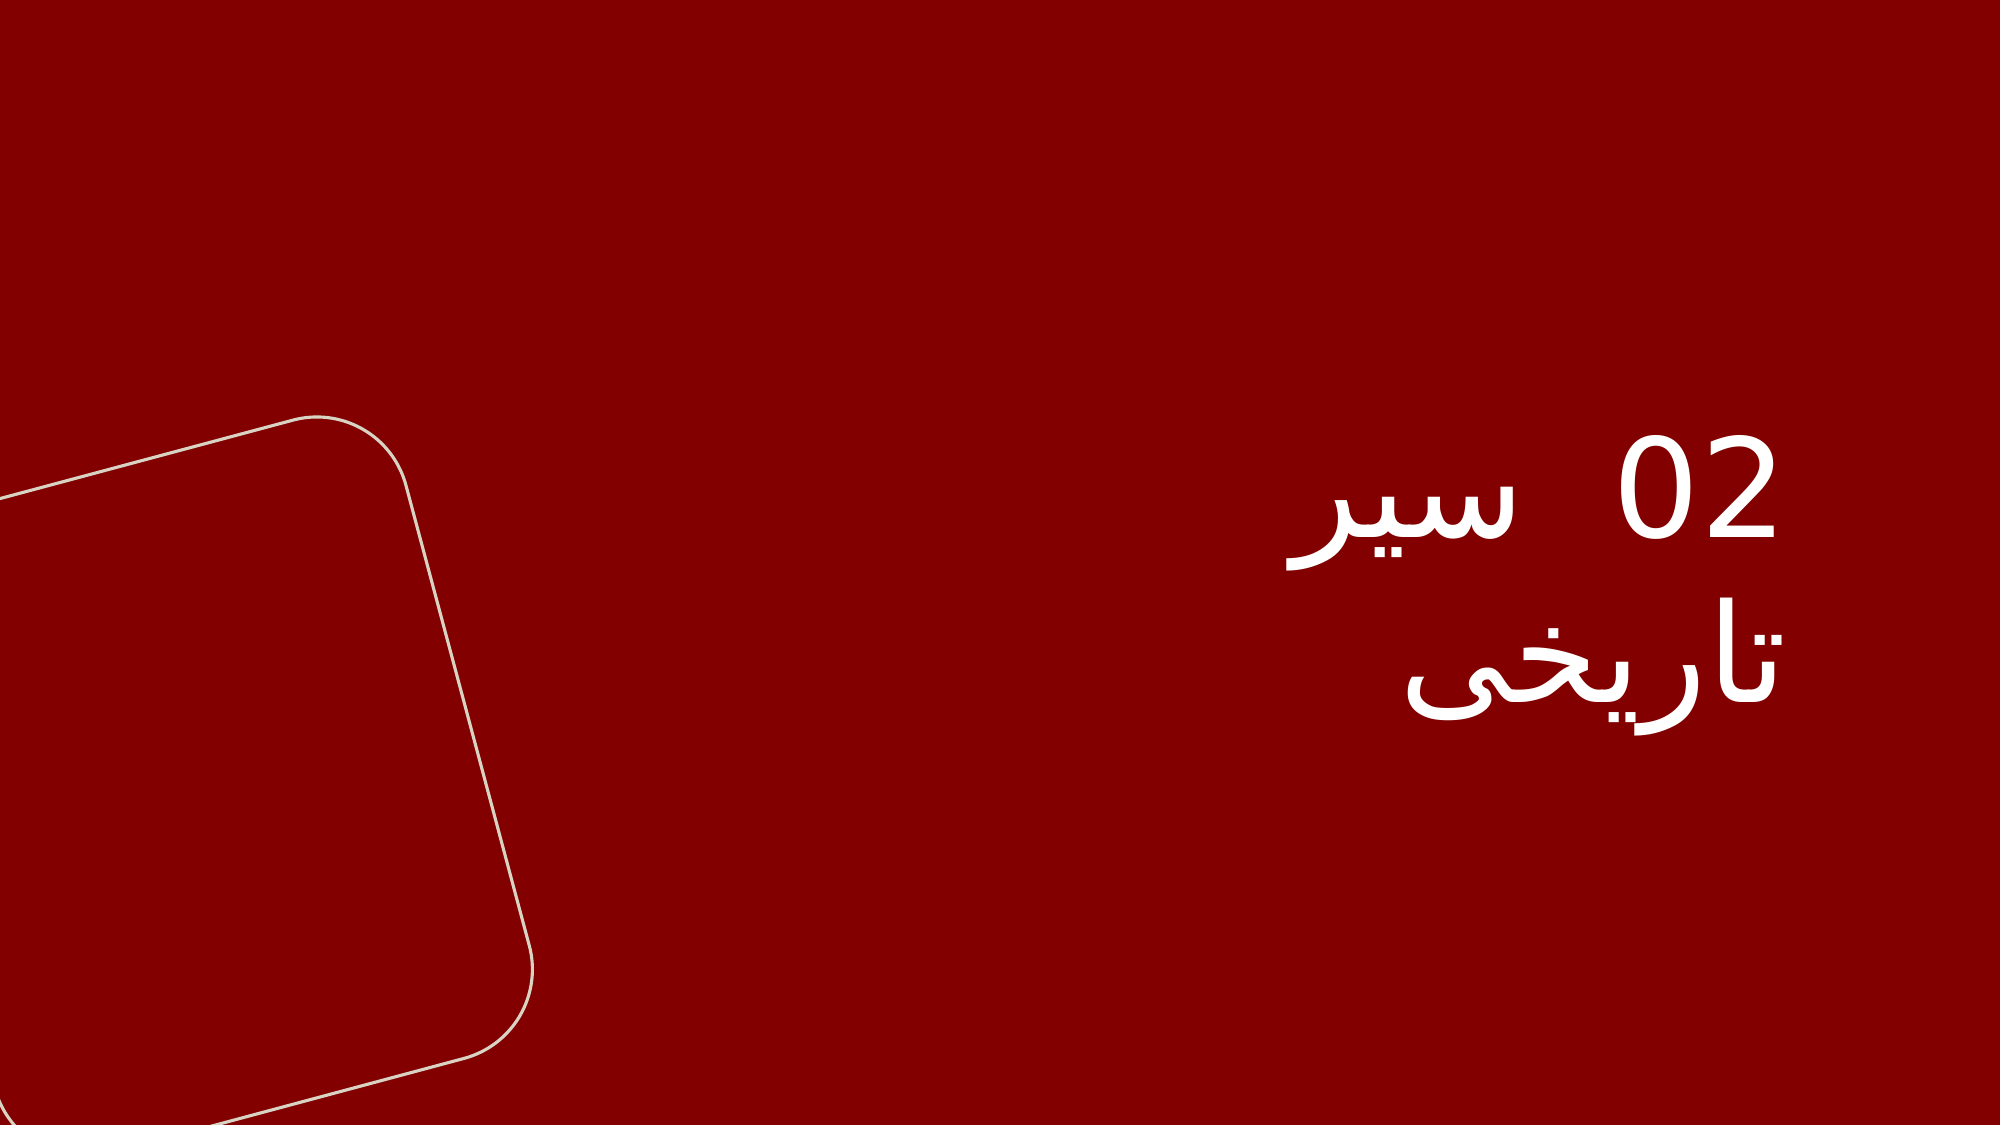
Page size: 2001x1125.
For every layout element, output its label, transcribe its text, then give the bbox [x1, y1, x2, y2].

text_box 02 سیر تاریخی [904, 392, 1803, 737]
text_box [0, 416, 533, 1125]
